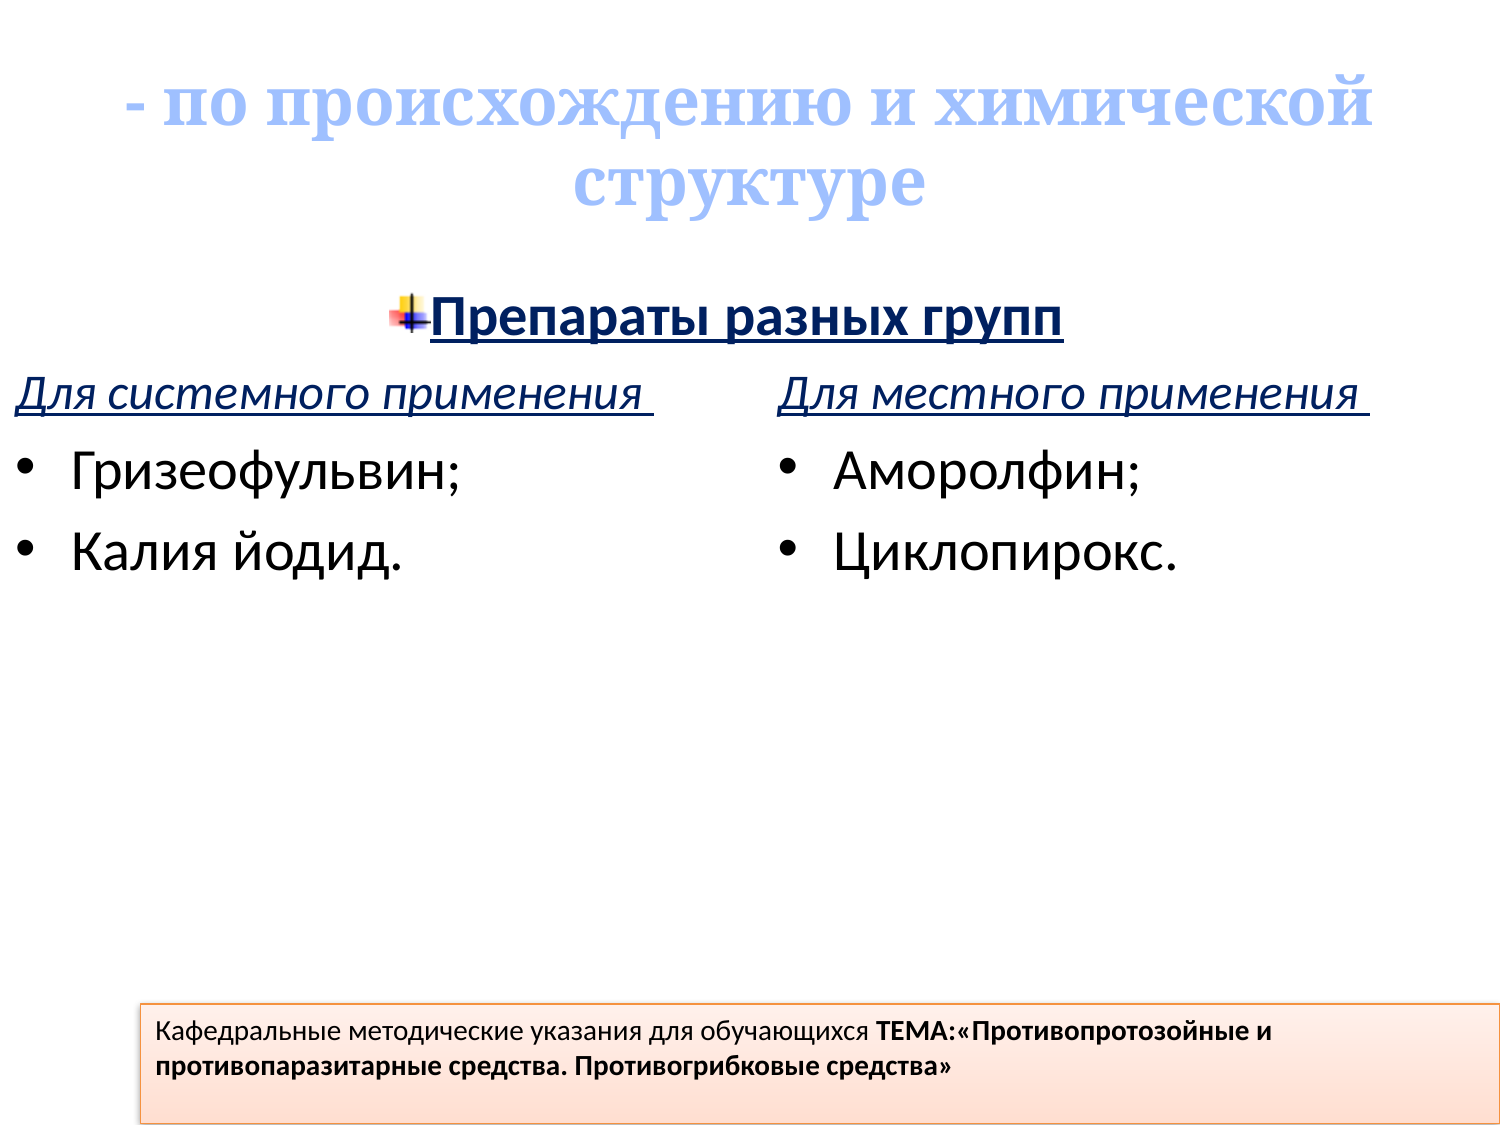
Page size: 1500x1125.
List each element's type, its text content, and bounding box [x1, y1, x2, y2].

text_box Препараты разных групп [374, 269, 1231, 355]
text_box Кафедральные методические указания для обучающихся ТЕМА:«Противопротозойные и противопаразитарные средства. Противогрибковые средства» [140, 1003, 1500, 1124]
list Для системного применения Гризеофульвин; Калия йодид. [0, 351, 762, 1005]
title - по происхождению и химической структуре [75, 45, 1425, 233]
picture [389, 291, 431, 333]
list Для местного применения Аморолфин; Циклопирокс. [762, 351, 1500, 1002]
